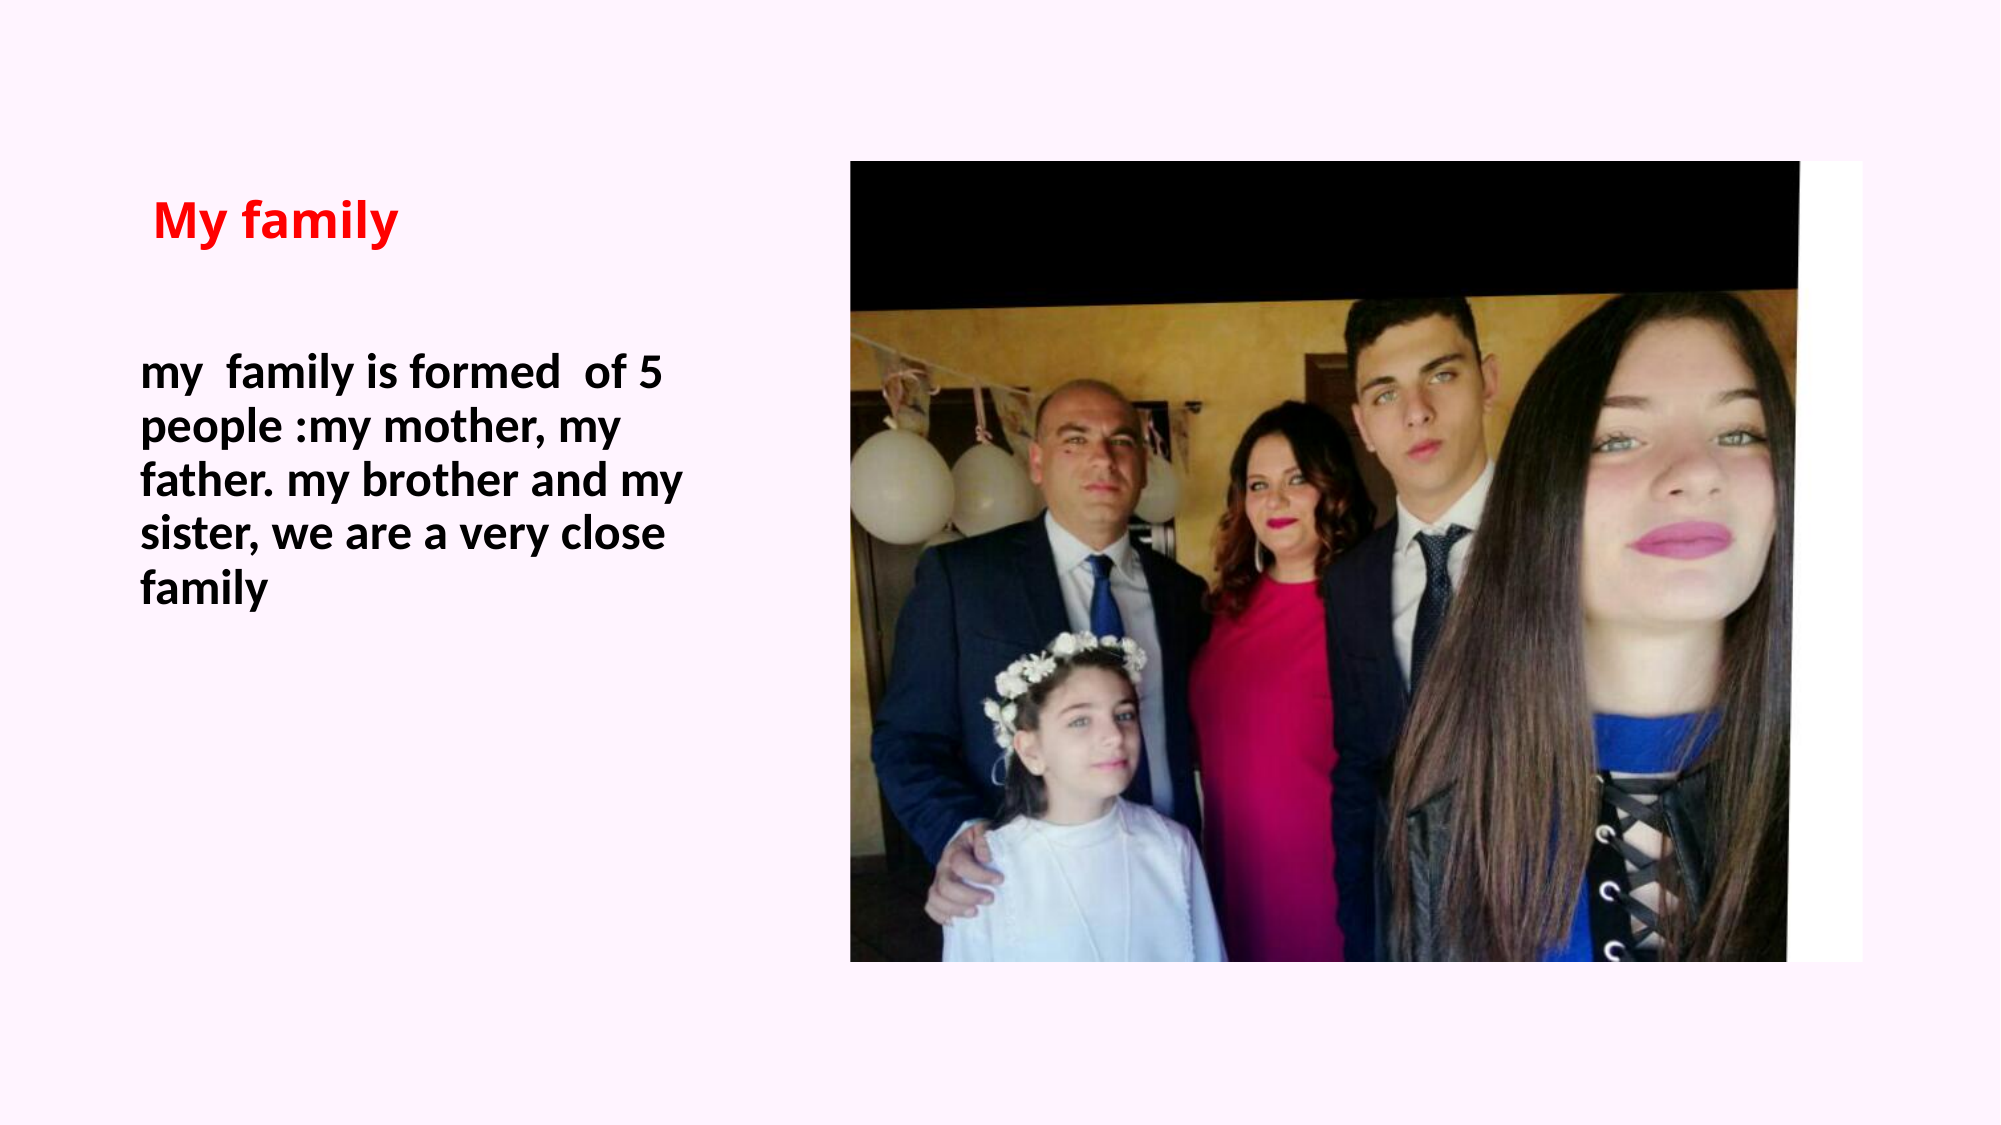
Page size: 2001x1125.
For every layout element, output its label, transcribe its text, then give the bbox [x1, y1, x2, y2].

picture [850, 161, 1863, 962]
list my family is formed of 5 people :my mother, my father. my brother and my sister, we are a very close family [125, 337, 771, 1038]
title My family [137, 187, 783, 258]
